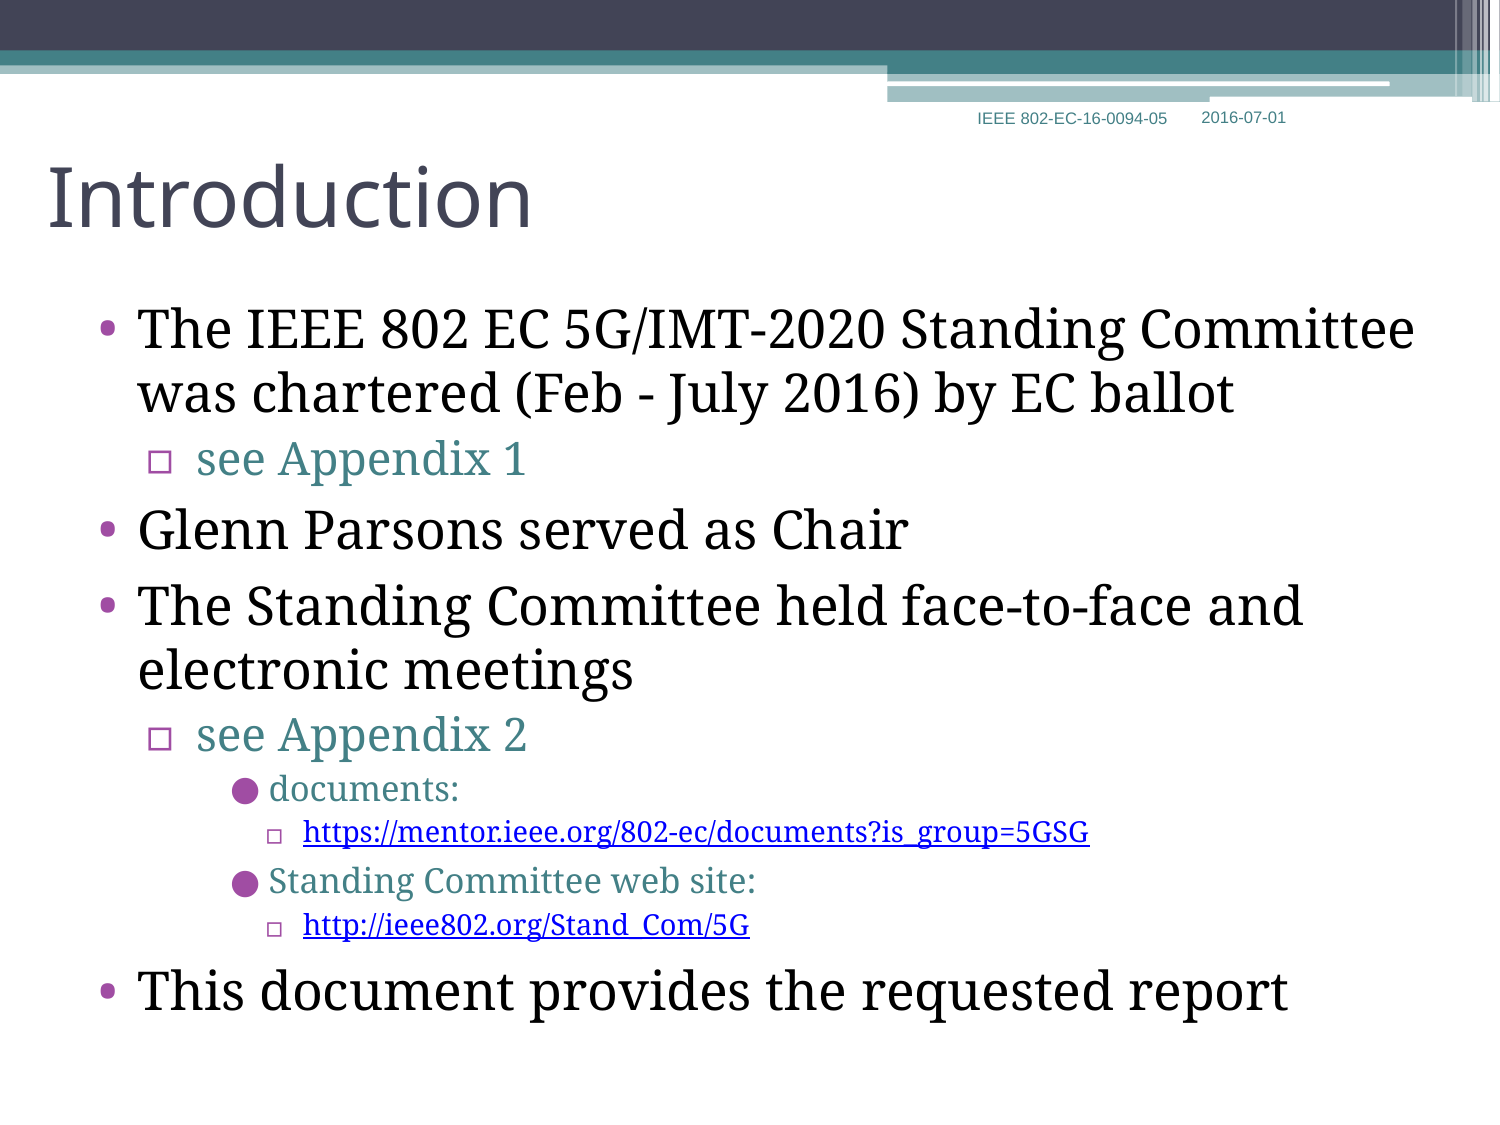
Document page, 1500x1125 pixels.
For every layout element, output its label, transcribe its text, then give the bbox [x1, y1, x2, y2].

text_box 4 [1354, 0, 1500, 61]
title Introduction [39, 136, 1473, 251]
list The IEEE 802 EC 5G/IMT-2020 Standing Committee was chartered (Feb - July 2016) by EC ballot see Appendix 1 Glenn Parsons served as Chair The Standing Committee held face-to-face and electronic meetings see Appendix 2 documents: https://mentor.ieee.org/802-ec/documents?is_group=5GSG Standing Committee web site: http://ieee802.org/Stand_Com/5G This document provides the requested report [74, 286, 1426, 1079]
text_box [1490, 61, 1500, 102]
